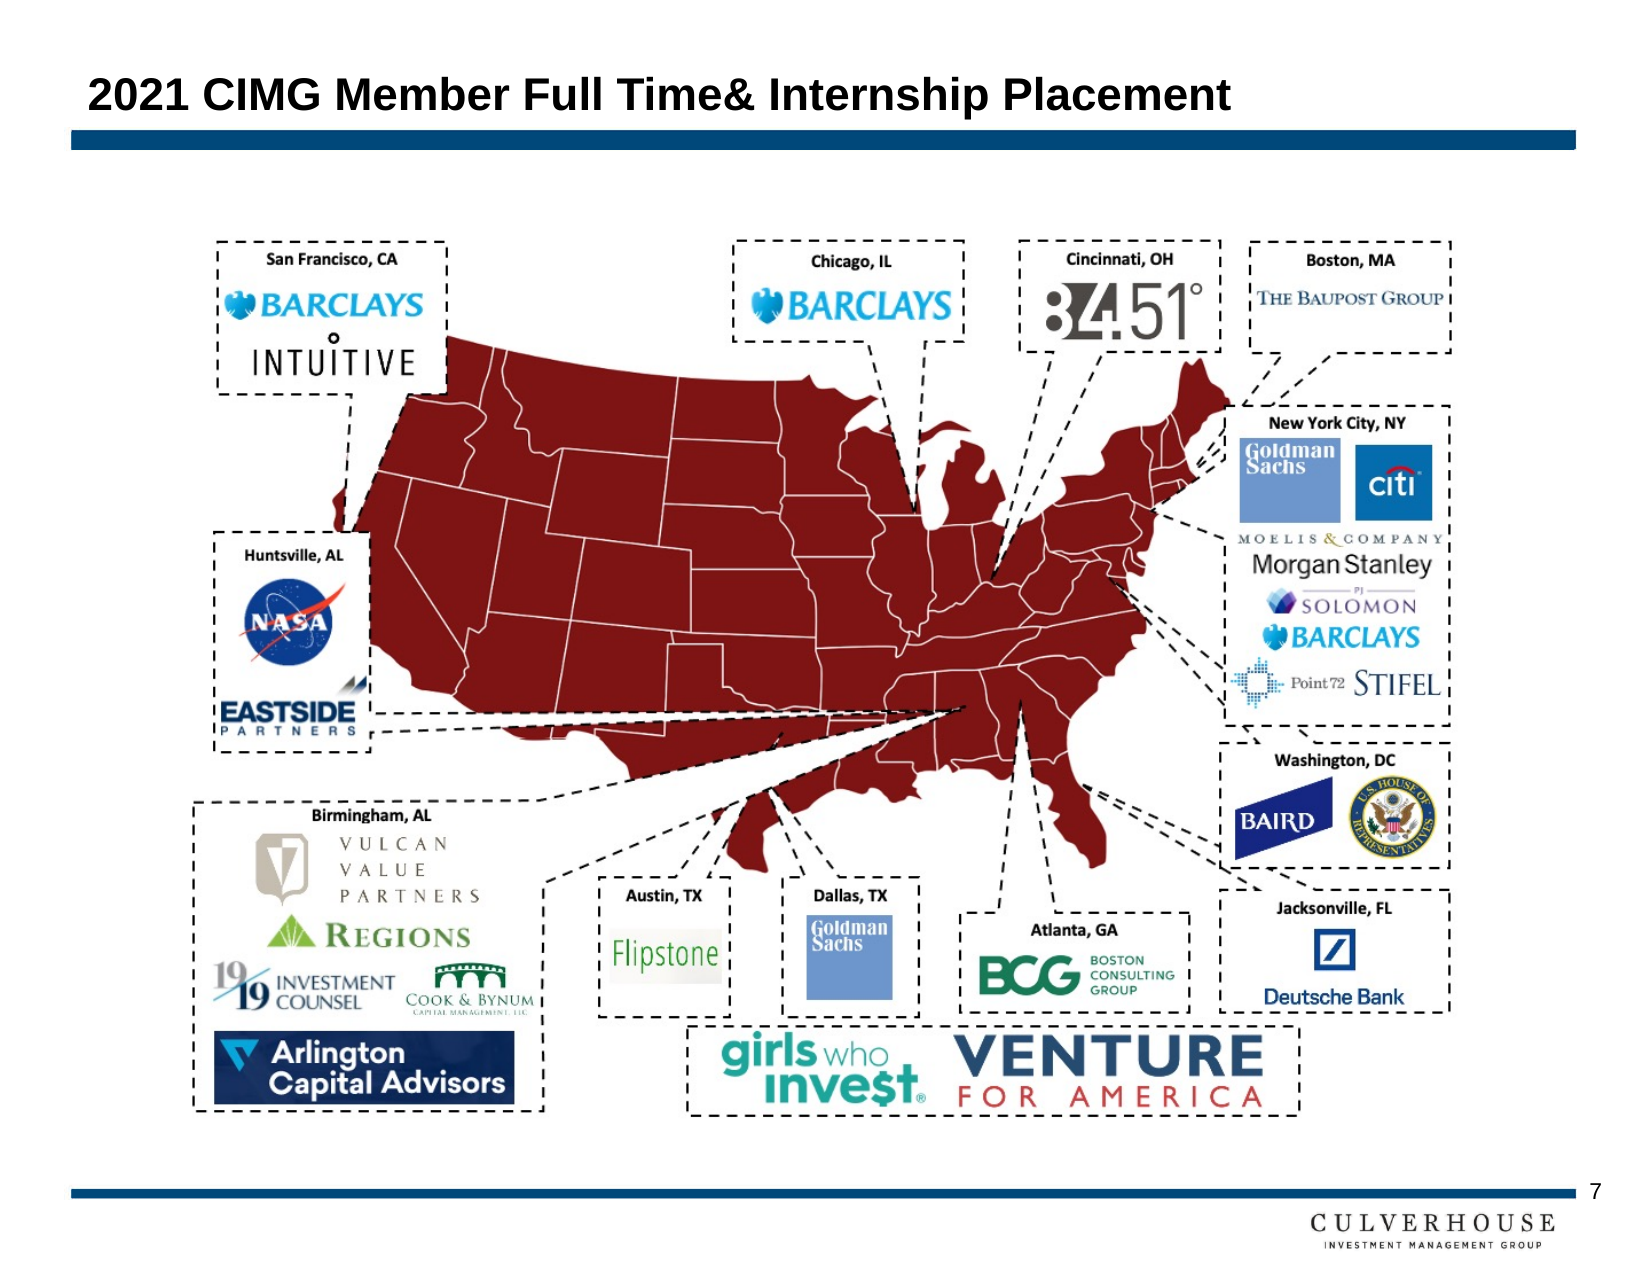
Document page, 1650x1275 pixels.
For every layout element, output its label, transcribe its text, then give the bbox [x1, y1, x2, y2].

picture [0, 0, 1650, 1275]
title 2021 CIMG Member Full Time& Internship Placement [70, 42, 1556, 128]
